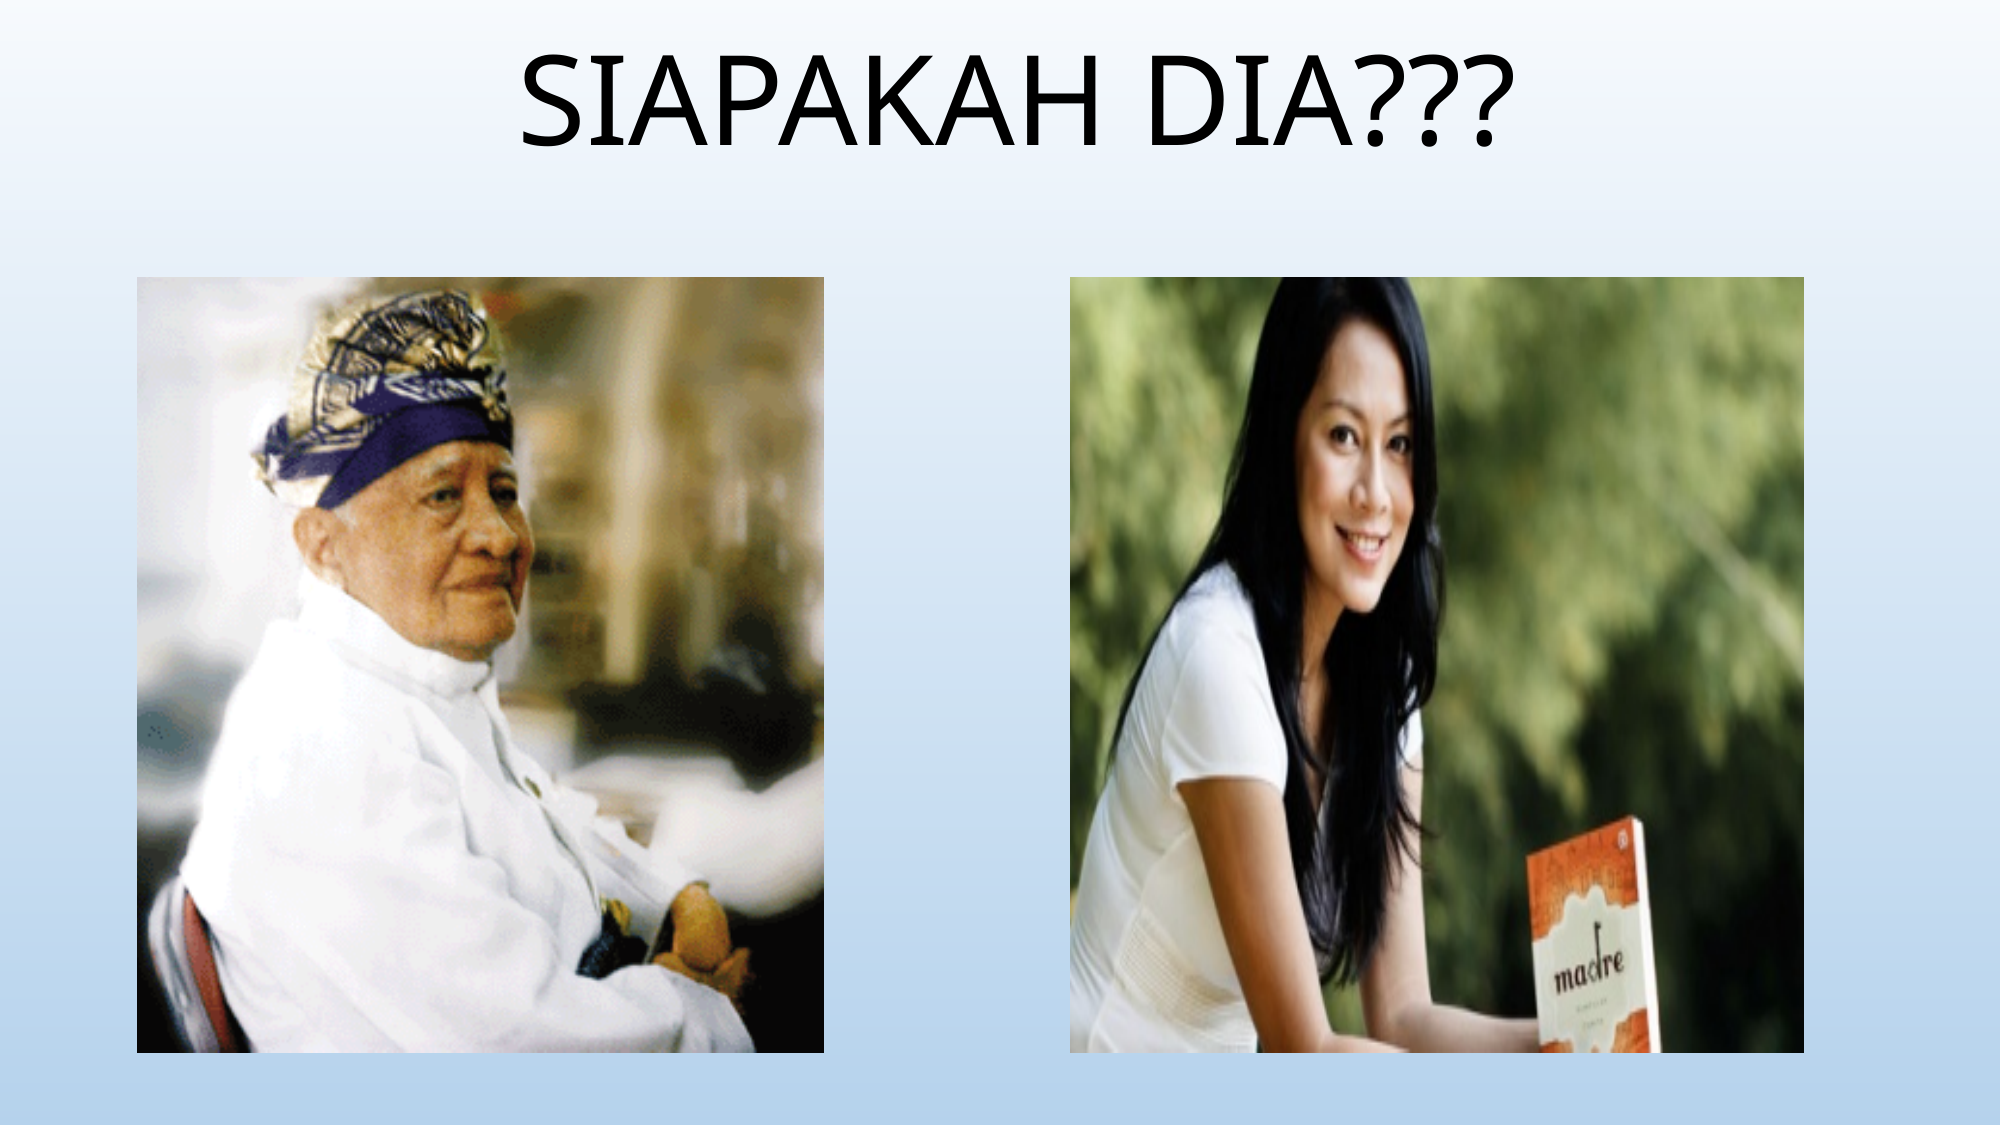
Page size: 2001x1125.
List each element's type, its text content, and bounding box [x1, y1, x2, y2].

text_box SIAPAKAH DIA??? [155, 0, 1881, 181]
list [1070, 277, 1804, 1053]
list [137, 277, 824, 1053]
